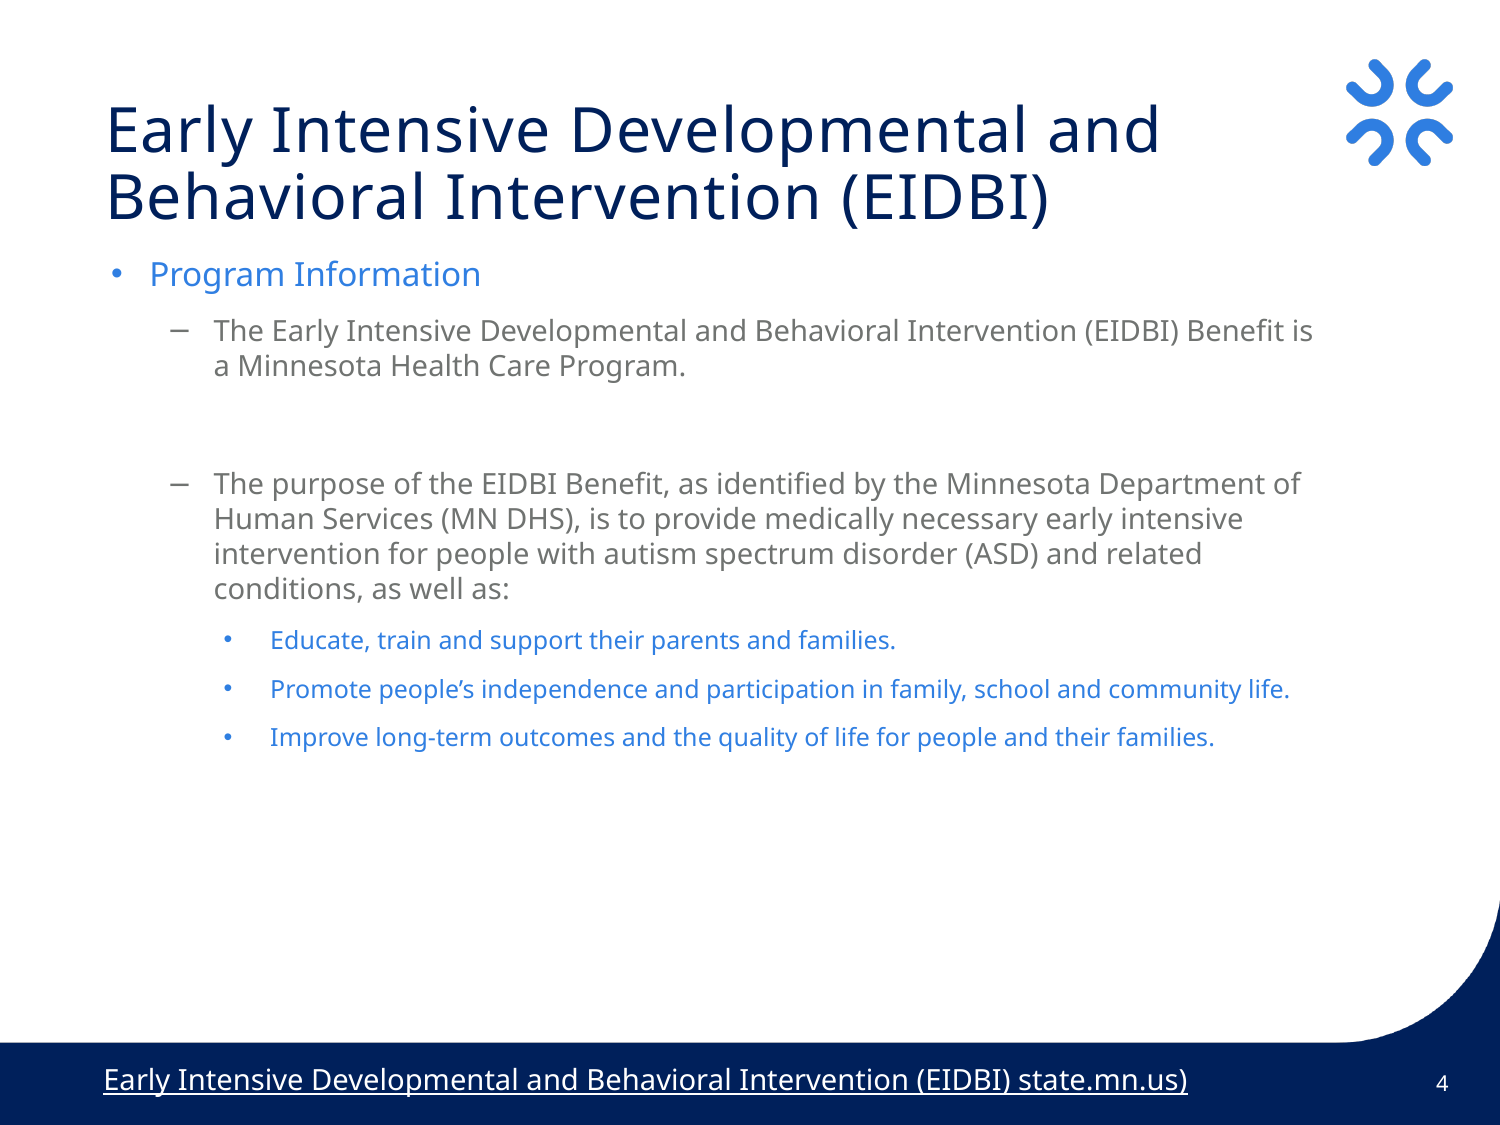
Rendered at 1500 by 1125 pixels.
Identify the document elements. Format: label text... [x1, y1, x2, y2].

picture [0, 877, 1500, 1125]
title Early Intensive Developmental and Behavioral Intervention (EIDBI) [90, 87, 1335, 244]
picture [1346, 59, 1453, 166]
text_box Early Intensive Developmental and Behavioral Intervention (EIDBI) state.mn.us) [88, 1053, 1420, 1109]
slide_number 4 [1126, 1054, 1464, 1115]
list Program Information The Early Intensive Developmental and Behavioral Intervention (EIDBI) Benefit is a Minnesota Health Care Program. The purpose of the EIDBI Benefit, as identified by the Minnesota Department of Human Services (MN DHS), is to provide medically necessary early intensive intervention for people with autism spectrum disorder (ASD) and related conditions, as well as: Educate, train and support their parents and families. Promote people’s independence and participation in family, school and community life. Improve long-term outcomes and the quality of life for people and their families. [88, 244, 1353, 956]
